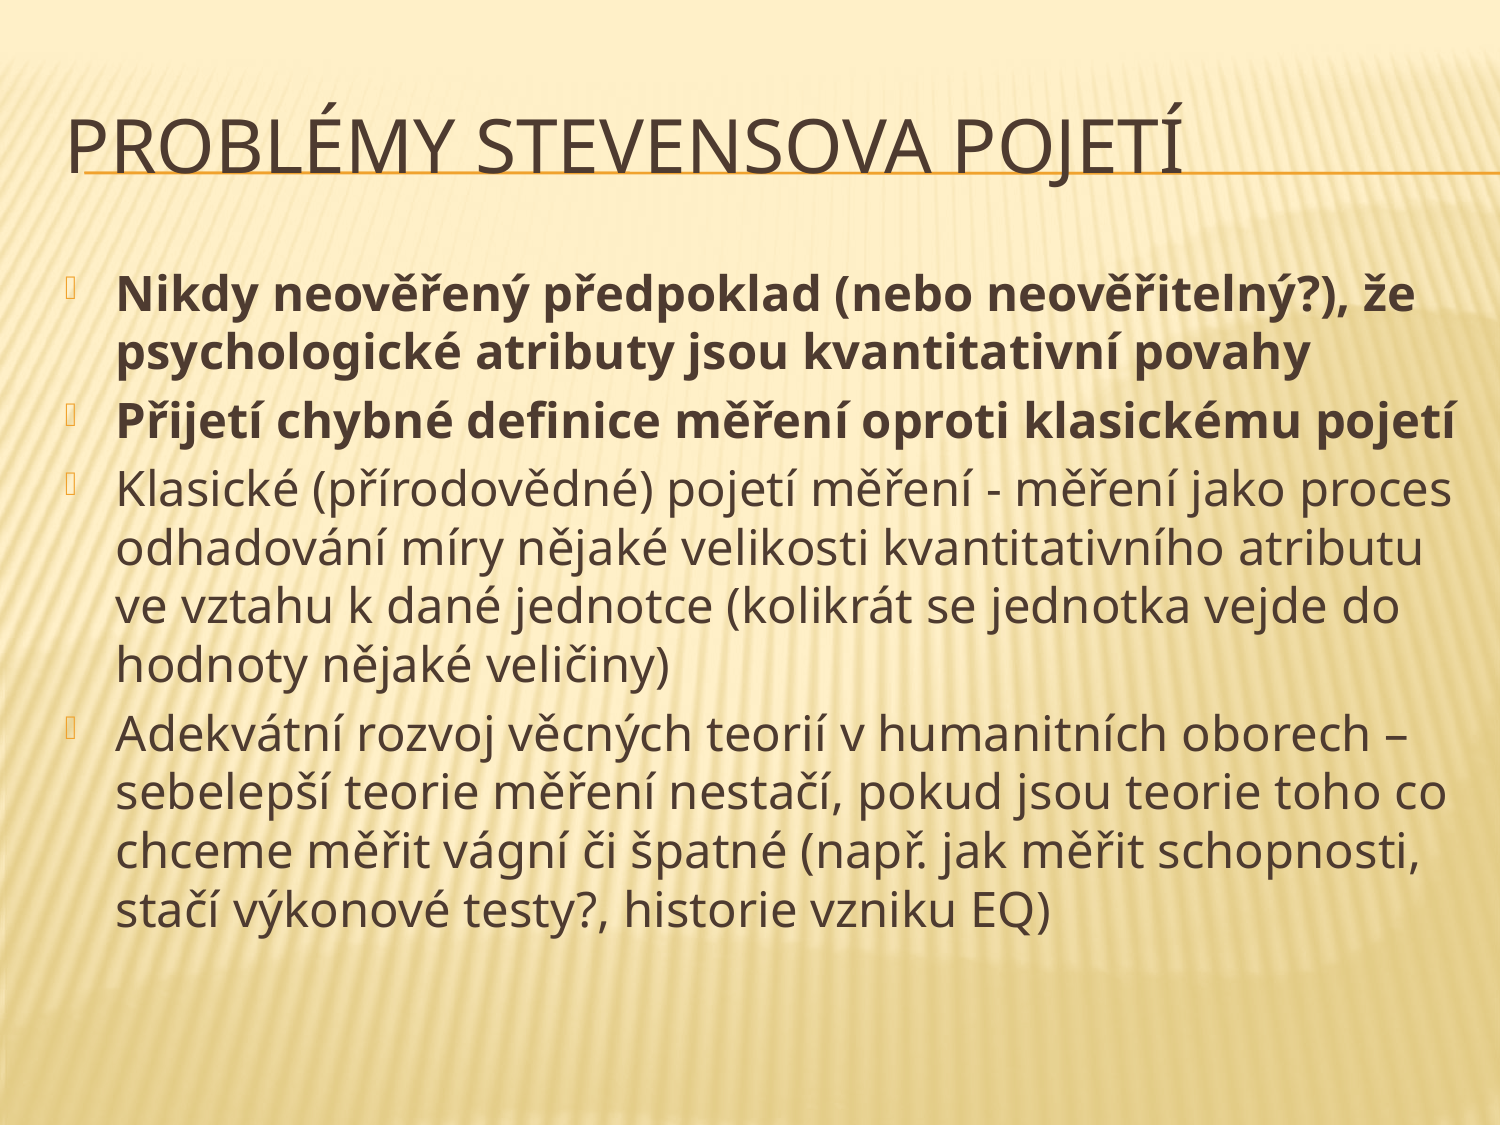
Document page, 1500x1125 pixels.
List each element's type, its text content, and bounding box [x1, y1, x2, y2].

title ProblémY stevensova pojetí [50, 75, 1475, 213]
list Nikdy neověřený předpoklad (nebo neověřitelný?), že psychologické atributy jsou kvantitativní povahy Přijetí chybné definice měření oproti klasickému pojetí Klasické (přírodovědné) pojetí měření - měření jako proces odhadování míry nějaké velikosti kvantitativního atributu ve vztahu k dané jednotce (kolikrát se jednotka vejde do hodnoty nějaké veličiny) Adekvátní rozvoj věcných teorií v humanitních oborech – sebelepší teorie měření nestačí, pokud jsou teorie toho co chceme měřit vágní či špatné (např. jak měřit schopnosti, stačí výkonové testy?, historie vzniku EQ) [50, 254, 1475, 998]
